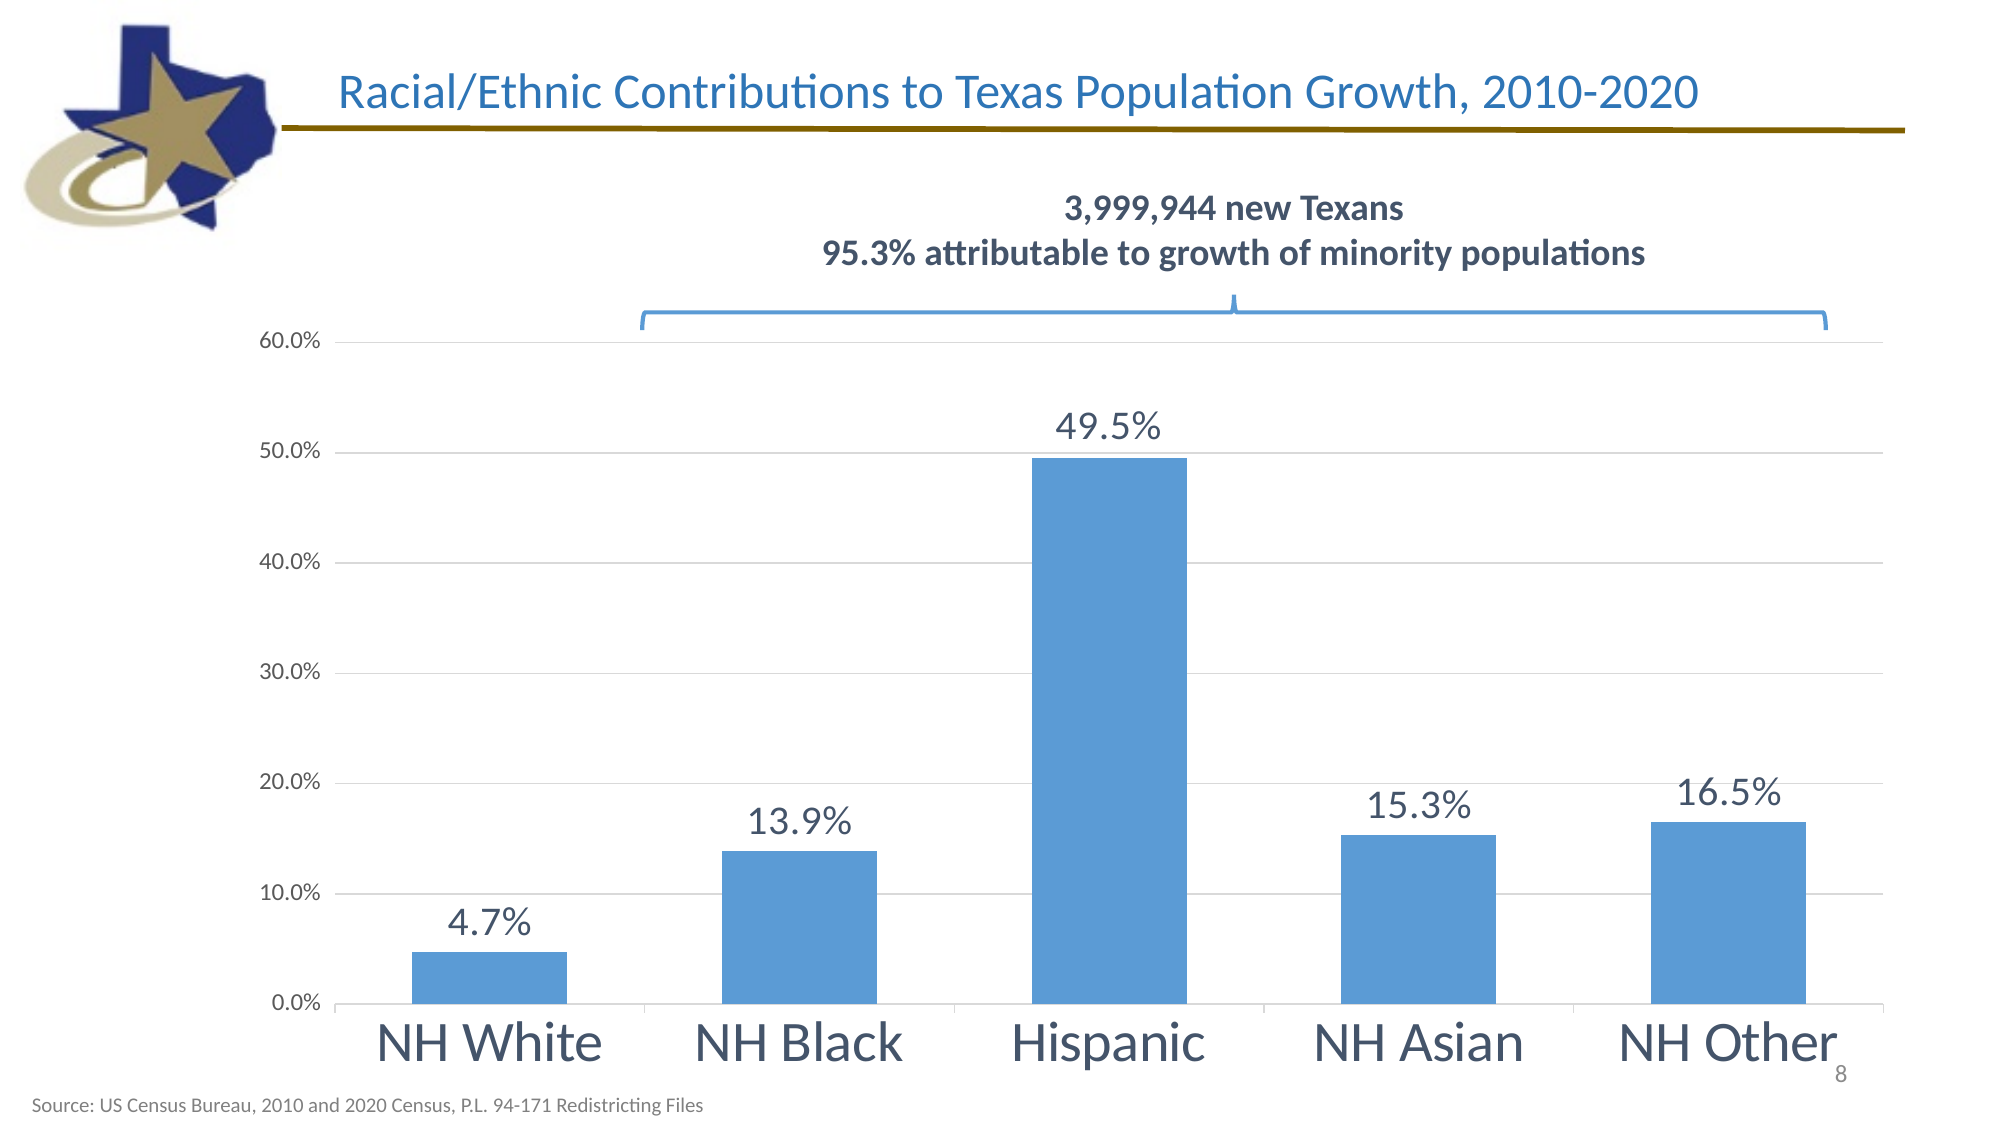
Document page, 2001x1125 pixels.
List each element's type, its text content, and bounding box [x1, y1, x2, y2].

slide_number 8 [1412, 1076, 1863, 1103]
picture [20, 0, 282, 261]
text_box [641, 294, 1827, 330]
text_box Source: US Census Bureau, 2010 and 2020 Census, P.L. 94-171 Redistricting Files [17, 1084, 719, 1125]
chart [226, 330, 1931, 1076]
text_box Racial/Ethnic Contributions to Texas Population Growth, 2010-2020 [323, 57, 1715, 127]
text_box 3,999,944 new Texans 95.3% attributable to growth of minority populations [622, 175, 1846, 281]
